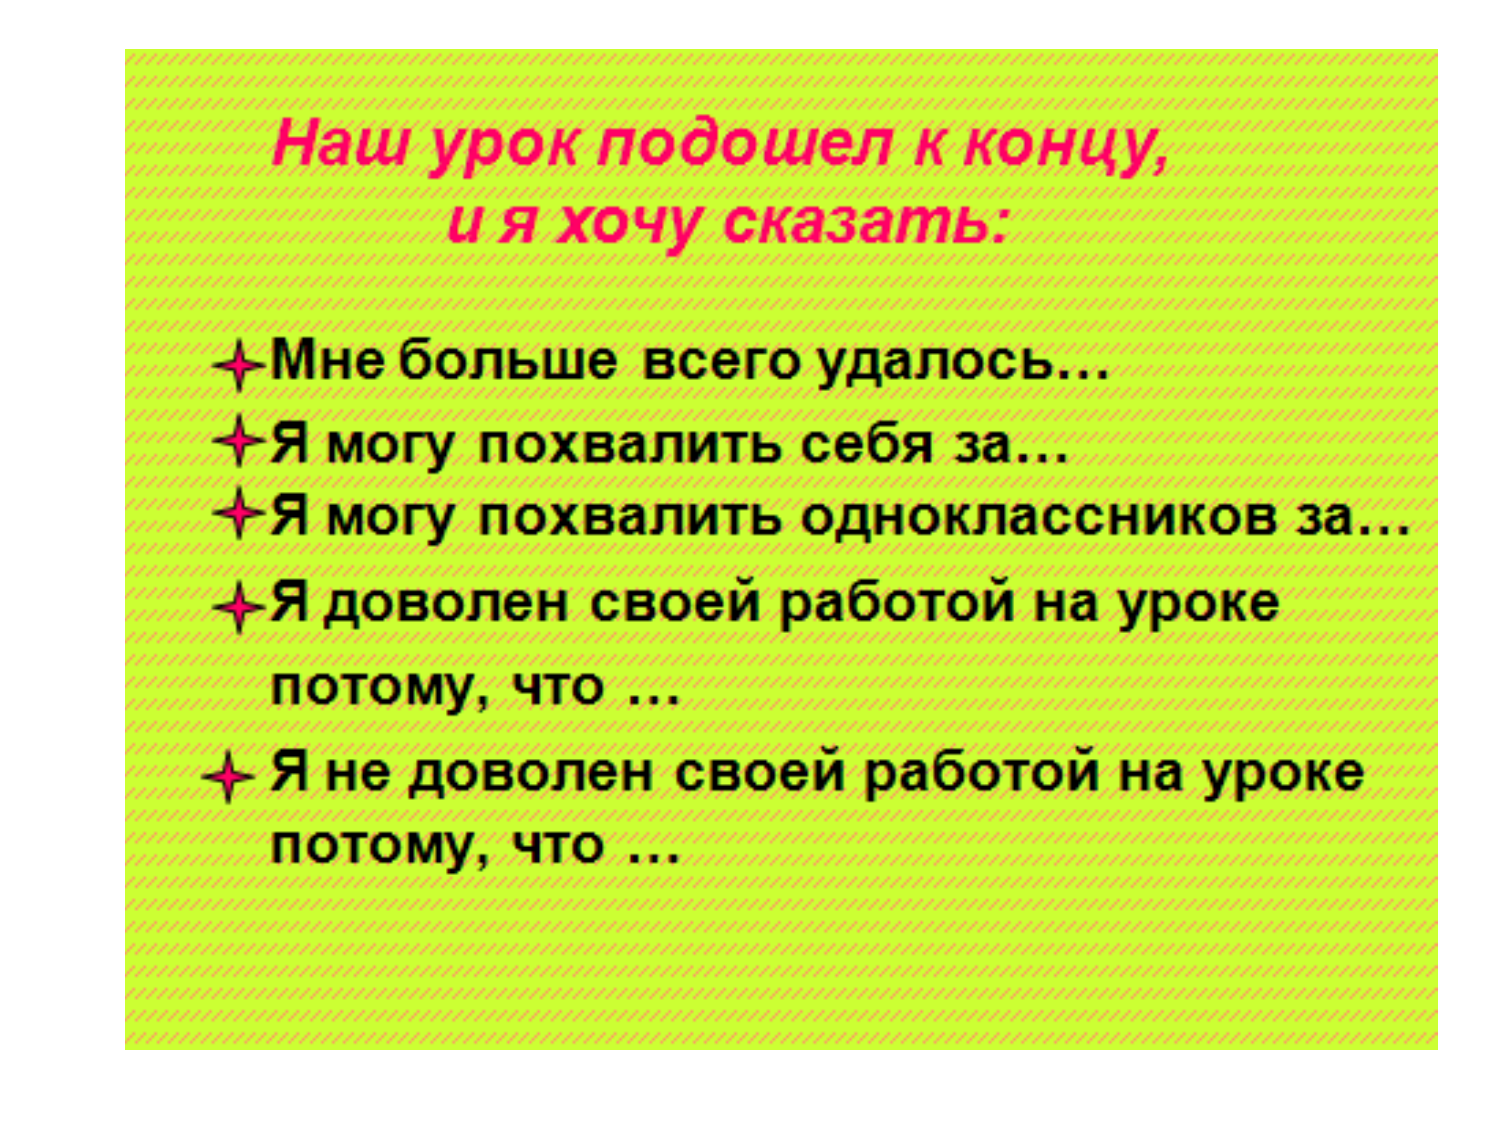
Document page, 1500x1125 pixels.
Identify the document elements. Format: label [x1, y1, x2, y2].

picture [124, 49, 1438, 1051]
